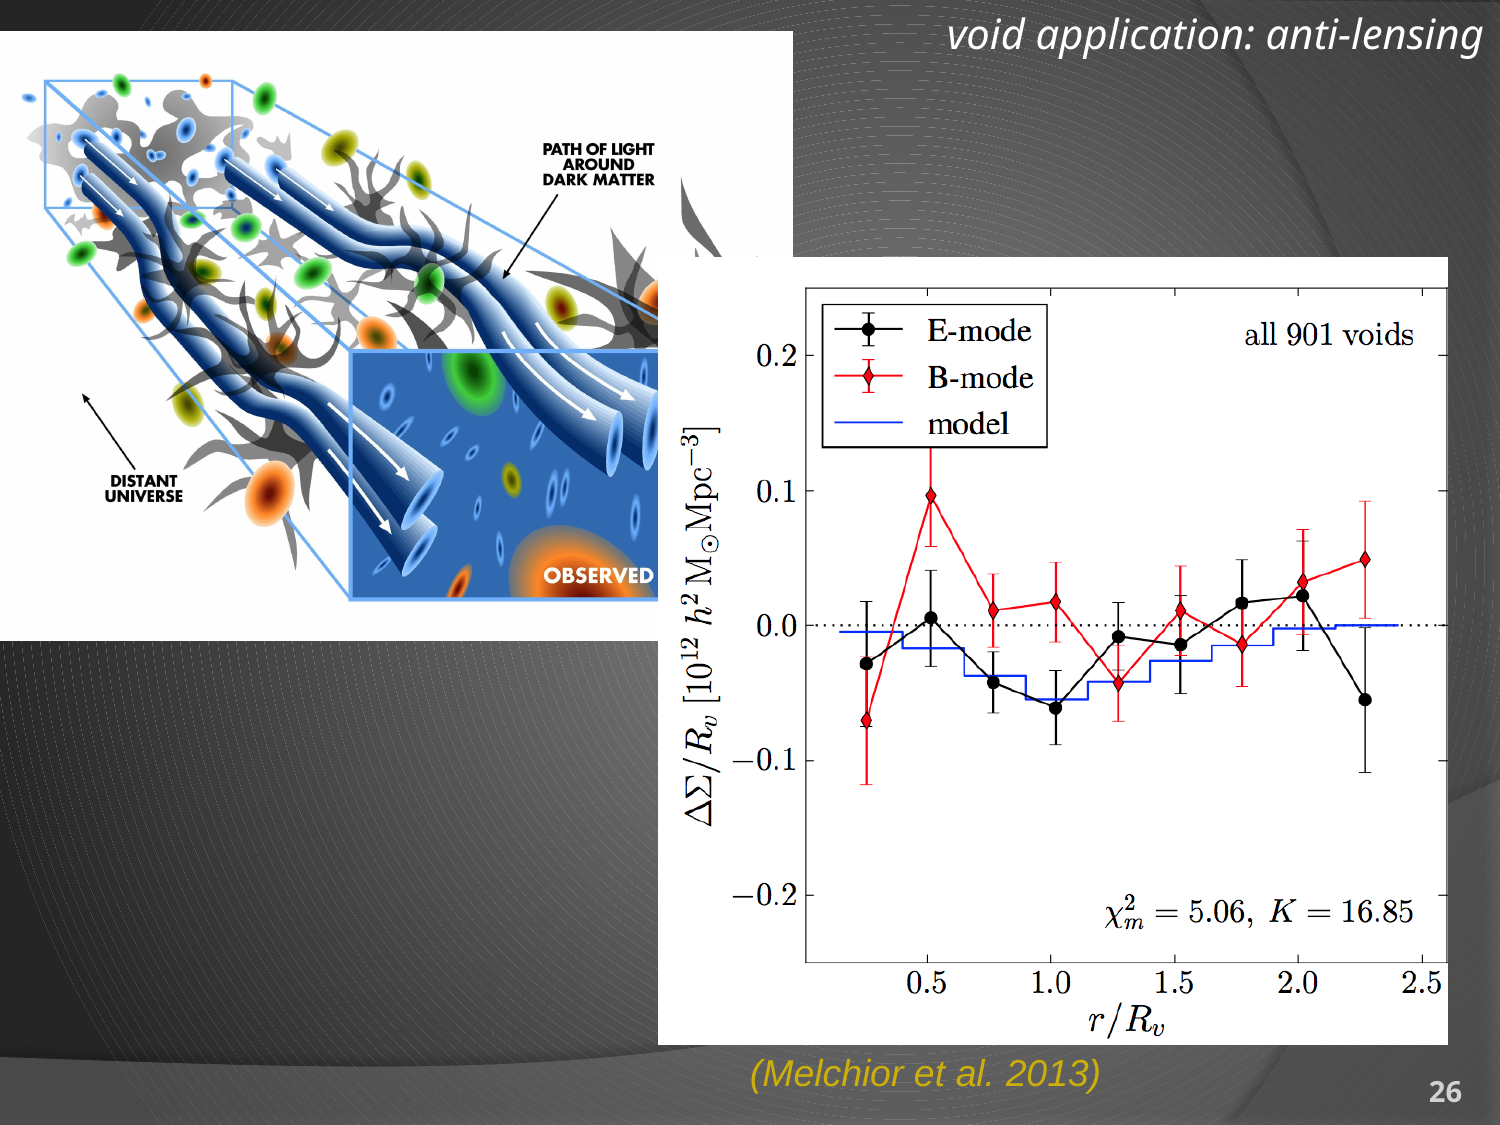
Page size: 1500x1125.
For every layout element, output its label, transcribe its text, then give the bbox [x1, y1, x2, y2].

picture [658, 257, 1449, 1046]
text_box (Melchior et al. 2013) [734, 1055, 1117, 1102]
slide_number 26 [1337, 1053, 1463, 1114]
picture [0, 31, 793, 642]
title void application: anti-lensing [593, 3, 1493, 62]
